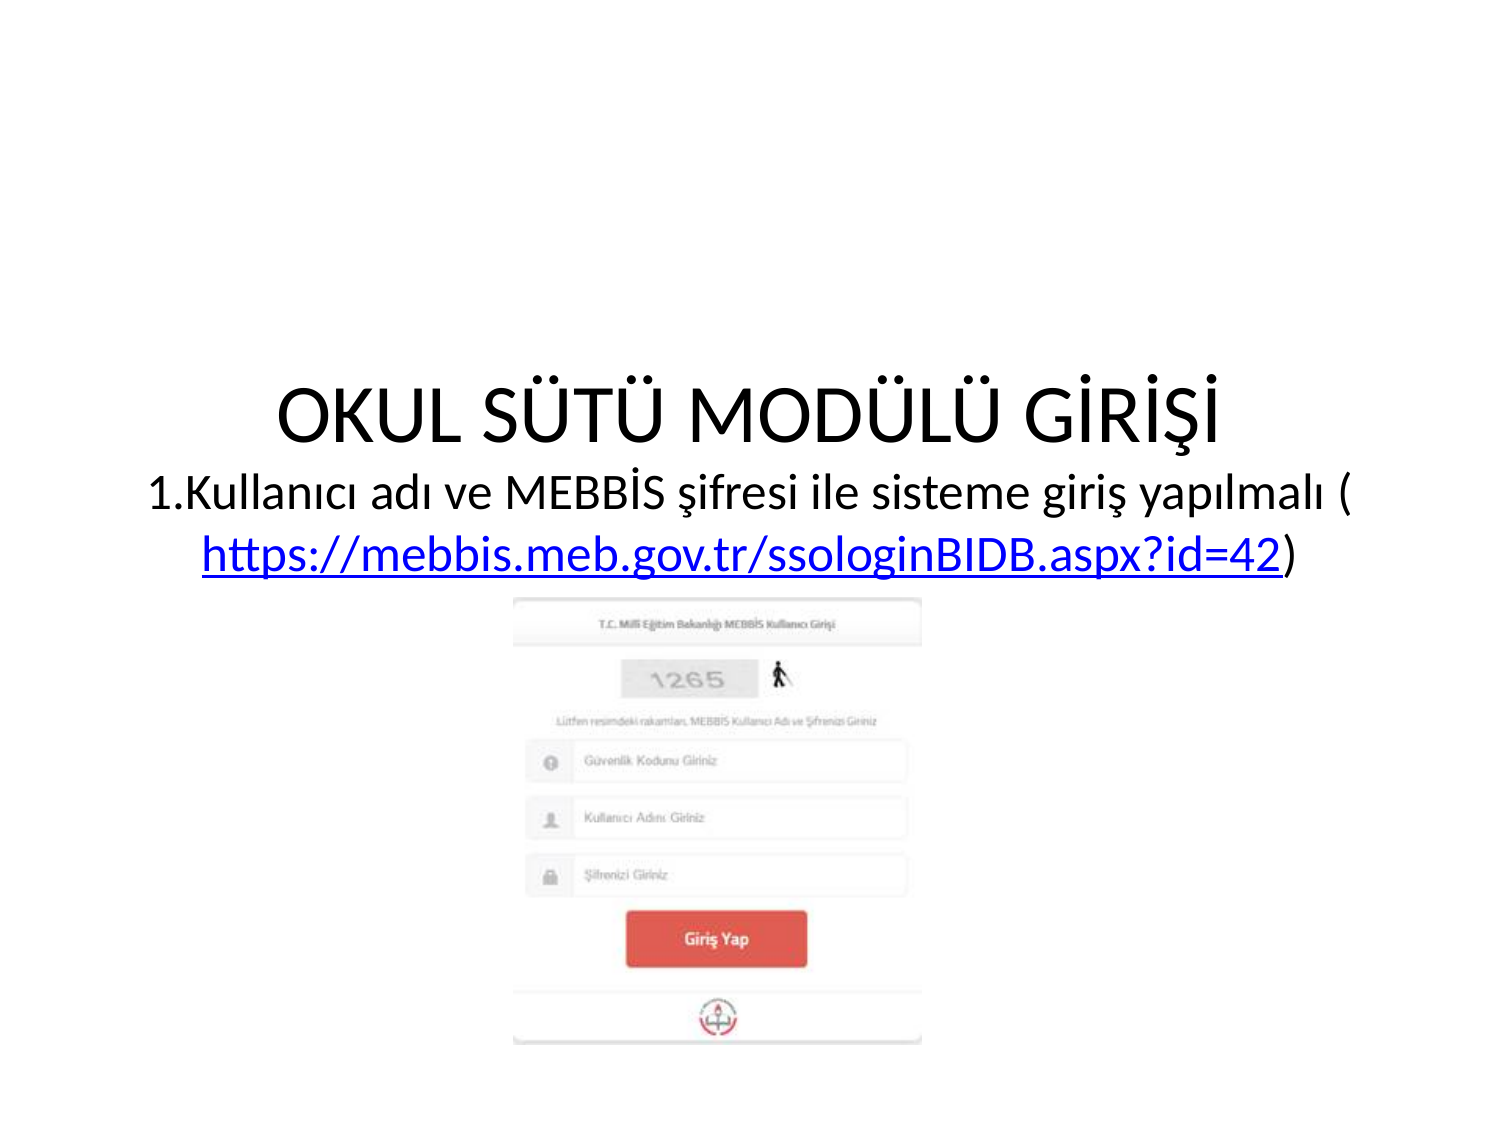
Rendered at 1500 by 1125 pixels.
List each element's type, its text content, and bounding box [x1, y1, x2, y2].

title OKUL SÜTÜ MODÜLÜ GİRİŞİ 1.Kullanıcı adı ve MEBBİS şifresi ile sisteme giriş yapılmalı (https://mebbis.meb.gov.tr/ssologinBIDB.aspx?id=42) [112, 349, 1388, 591]
picture [513, 597, 922, 1046]
